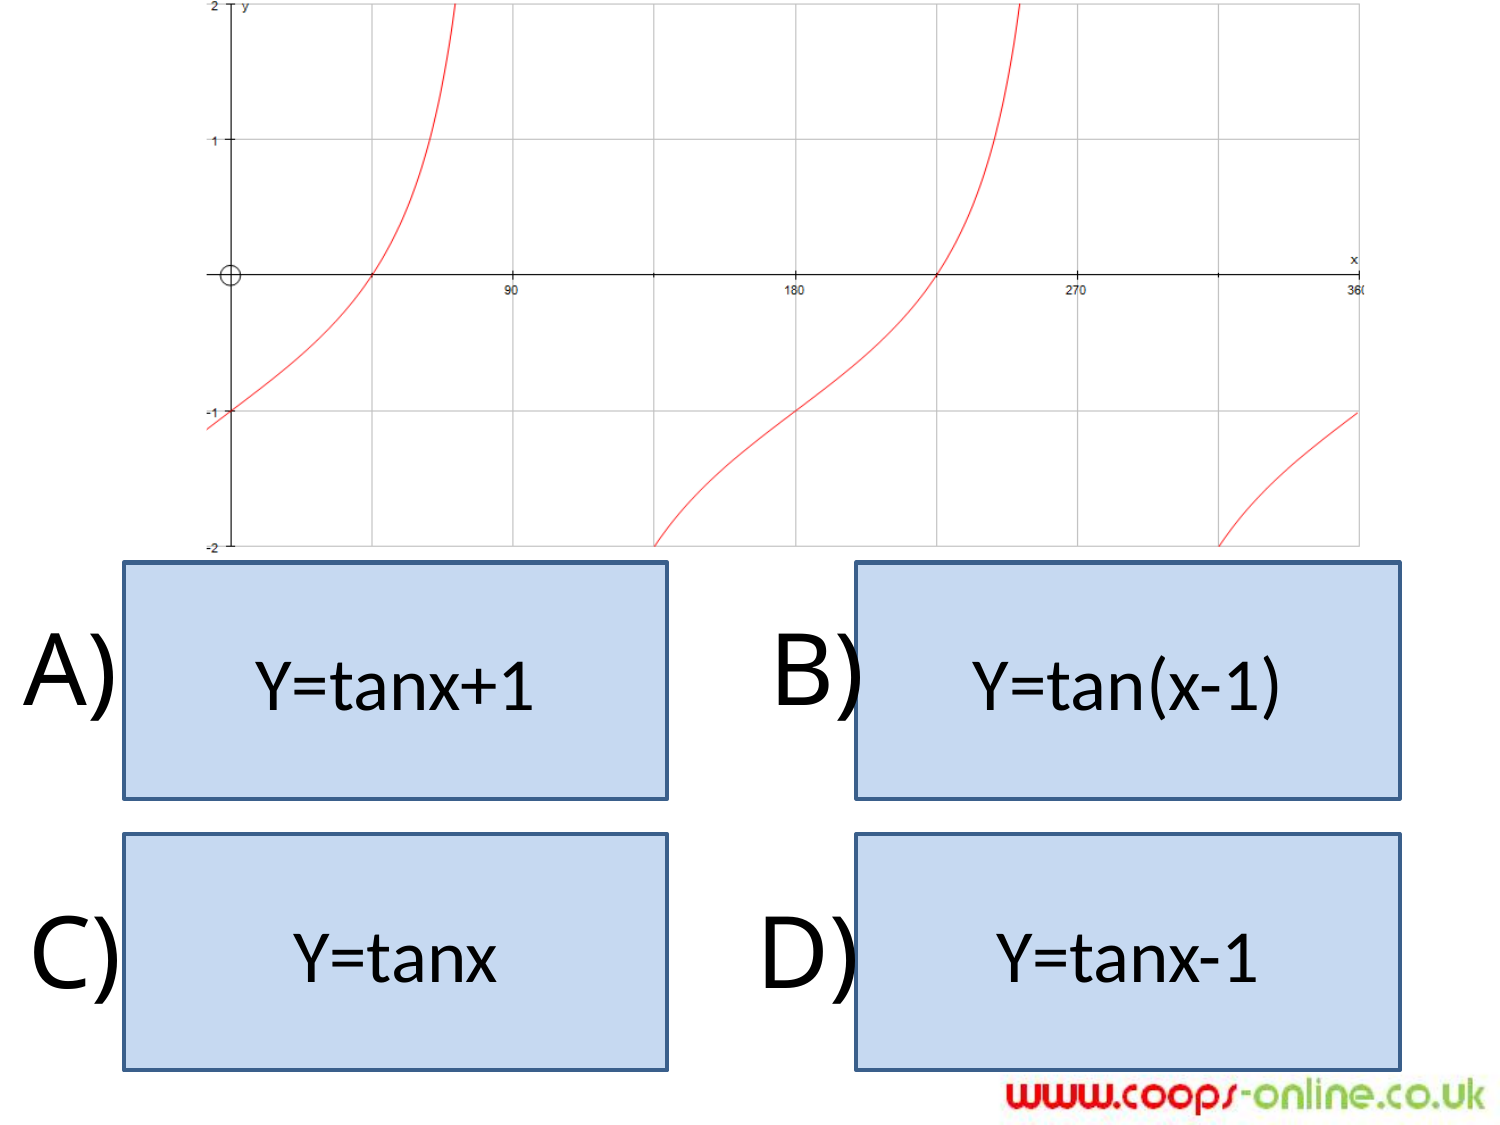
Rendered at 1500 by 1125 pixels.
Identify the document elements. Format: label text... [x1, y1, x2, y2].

text_box D) [742, 881, 875, 1017]
text_box A) [9, 597, 133, 733]
text_box Y=tanx [122, 832, 669, 1072]
text_box Y=tan(x-1) [854, 560, 1402, 801]
text_box Y=tanx-1 [854, 832, 1402, 1072]
picture [0, 0, 1500, 1125]
text_box Y=tanx+1 [122, 560, 669, 801]
text_box C) [13, 881, 137, 1017]
text_box B) [754, 597, 880, 733]
